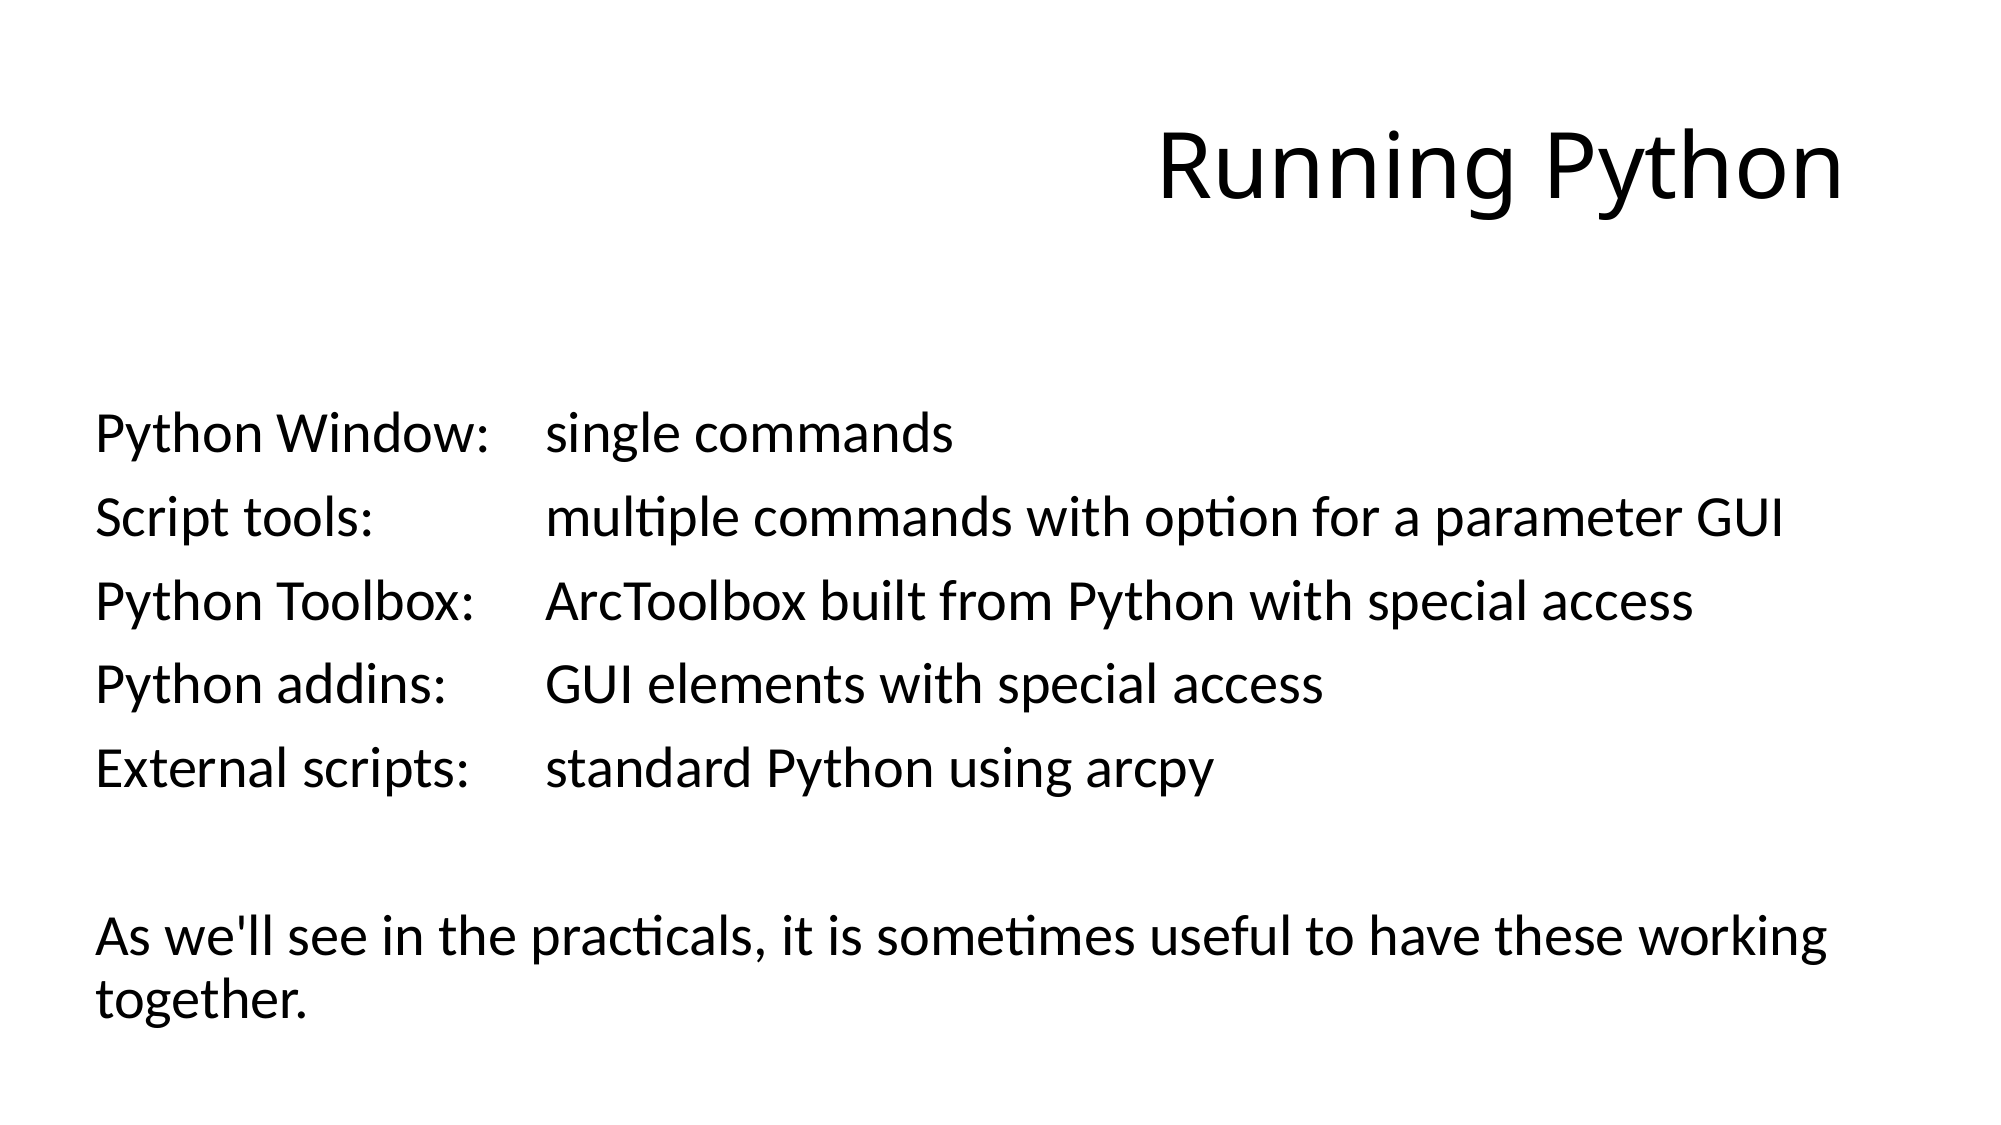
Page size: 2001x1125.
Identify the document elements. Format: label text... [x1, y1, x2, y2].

title Running Python [137, 59, 1863, 278]
list Python Window: single commands Script tools: multiple commands with option for a parameter GUI Python Toolbox: ArcToolbox built from Python with special access Python addins: GUI elements with special access External scripts: standard Python using arcpy As we'll see in the practicals, it is sometimes useful to have these working together. [80, 394, 1959, 1040]
